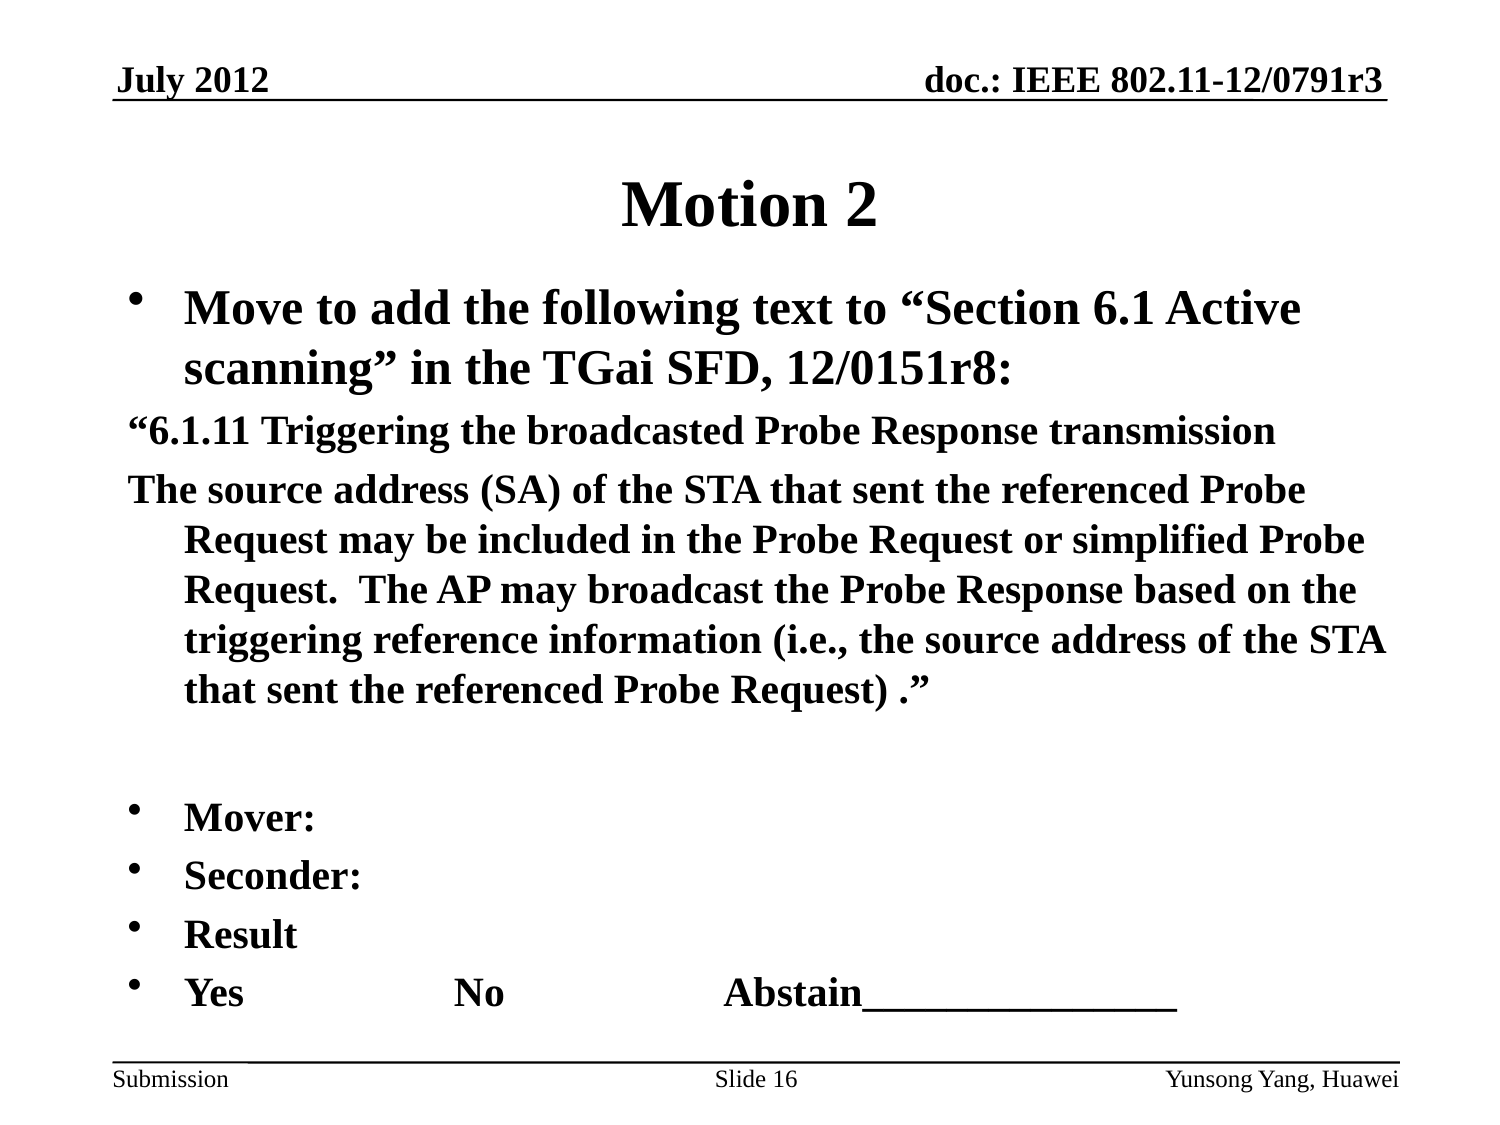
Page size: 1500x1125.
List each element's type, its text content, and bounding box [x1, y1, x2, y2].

title Motion 2 [112, 112, 1388, 266]
slide_number Slide 16 [712, 1061, 800, 1093]
list Move to add the following text to “Section 6.1 Active scanning” in the TGai SFD, 12/0151r8: “6.1.11 Triggering the broadcasted Probe Response transmission The source address (SA) of the STA that sent the referenced Probe Request may be included in the Probe Request or simplified Probe Request. The AP may broadcast the Probe Response based on the triggering reference information (i.e., the source address of the STA that sent the referenced Probe Request) .” Mover: Seconder: Result Yes No Abstain_______________ [112, 266, 1448, 1047]
